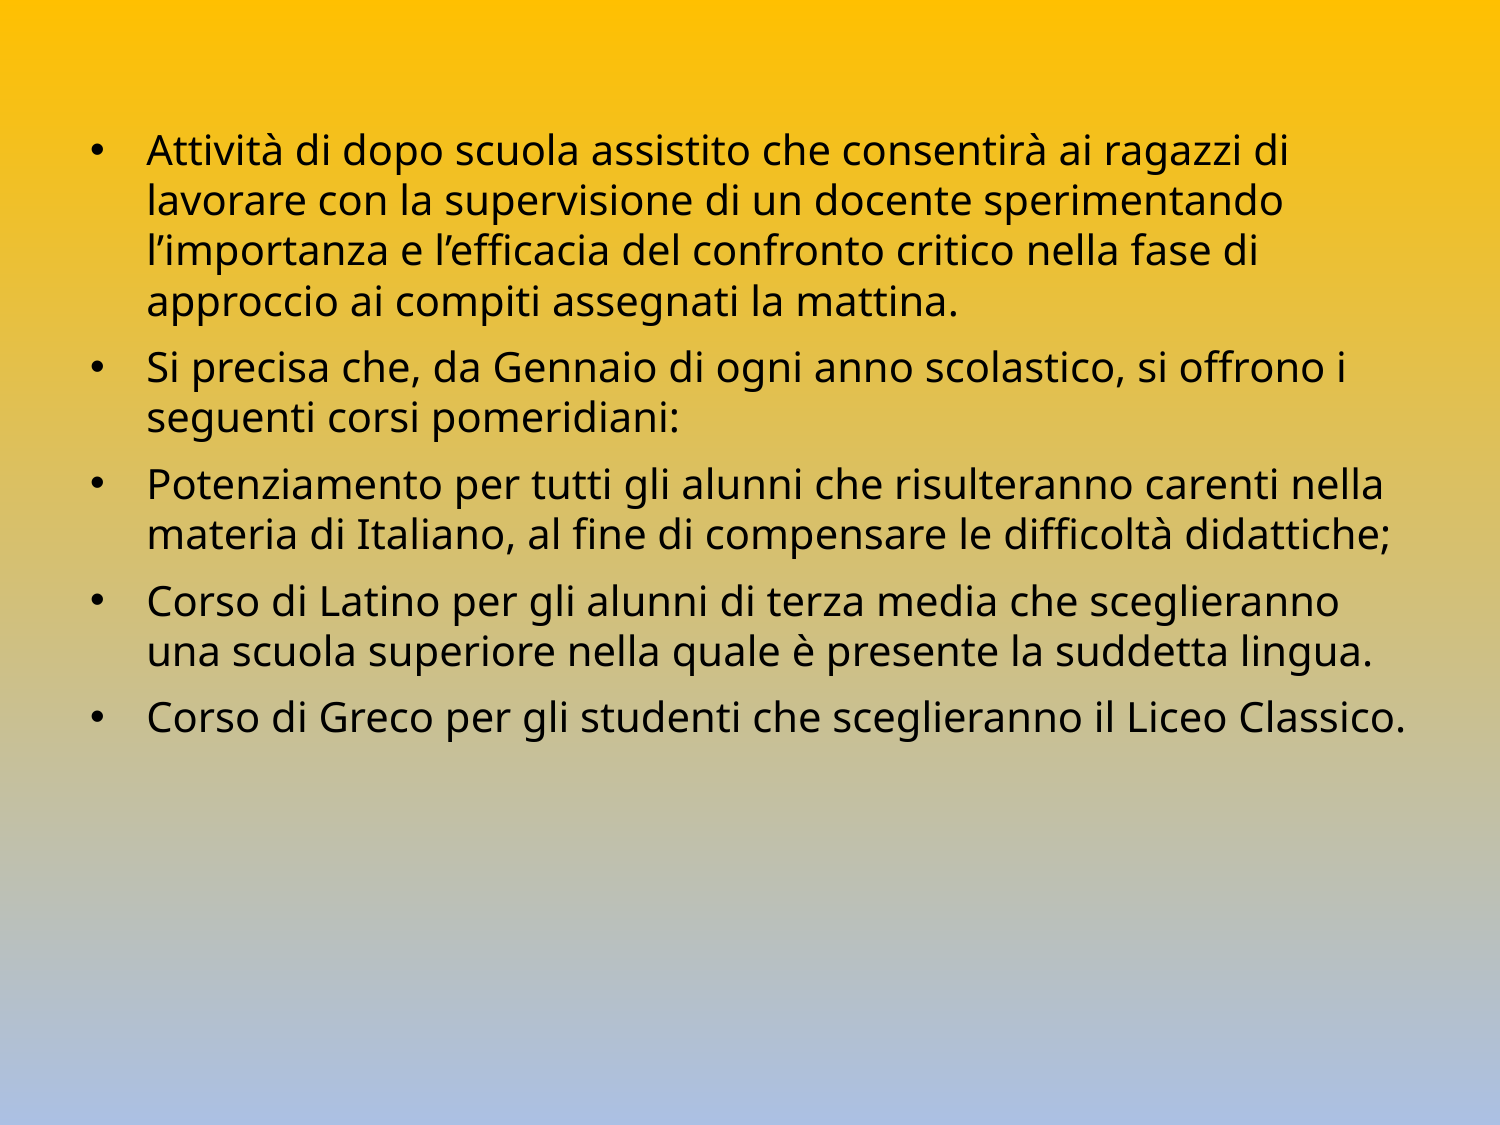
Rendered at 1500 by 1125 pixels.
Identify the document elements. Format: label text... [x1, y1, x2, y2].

list Attività di dopo scuola assistito che consentirà ai ragazzi di lavorare con la supervisione di un docente sperimentando l’importanza e l’efficacia del confronto critico nella fase di approccio ai compiti assegnati la mattina. Si precisa che, da Gennaio di ogni anno scolastico, si offrono i seguenti corsi pomeridiani: Potenziamento per tutti gli alunni che risulteranno carenti nella materia di Italiano, al fine di compensare le difficoltà didattiche; Corso di Latino per gli alunni di terza media che sceglieranno una scuola superiore nella quale è presente la suddetta lingua. Corso di Greco per gli studenti che sceglieranno il Liceo Classico. [75, 50, 1425, 1005]
